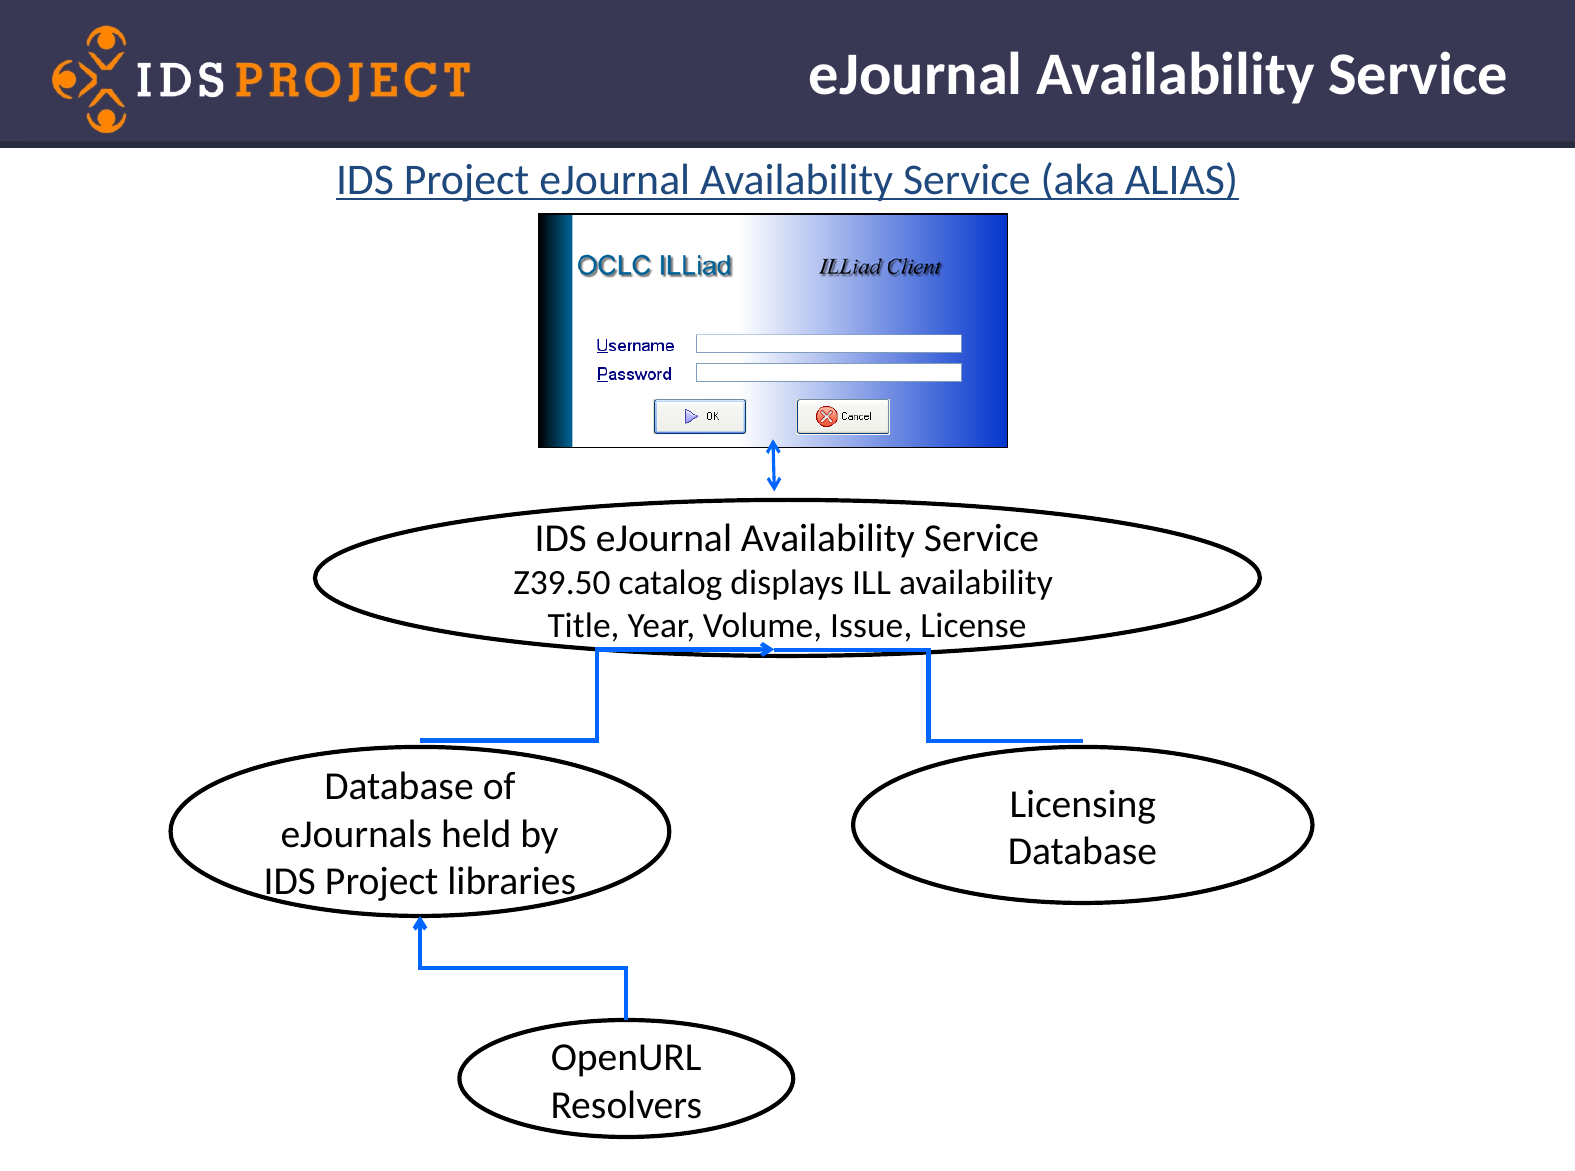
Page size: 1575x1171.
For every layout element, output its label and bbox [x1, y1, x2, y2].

text_box [551, 517, 643, 873]
text_box [0, 0, 1575, 1138]
